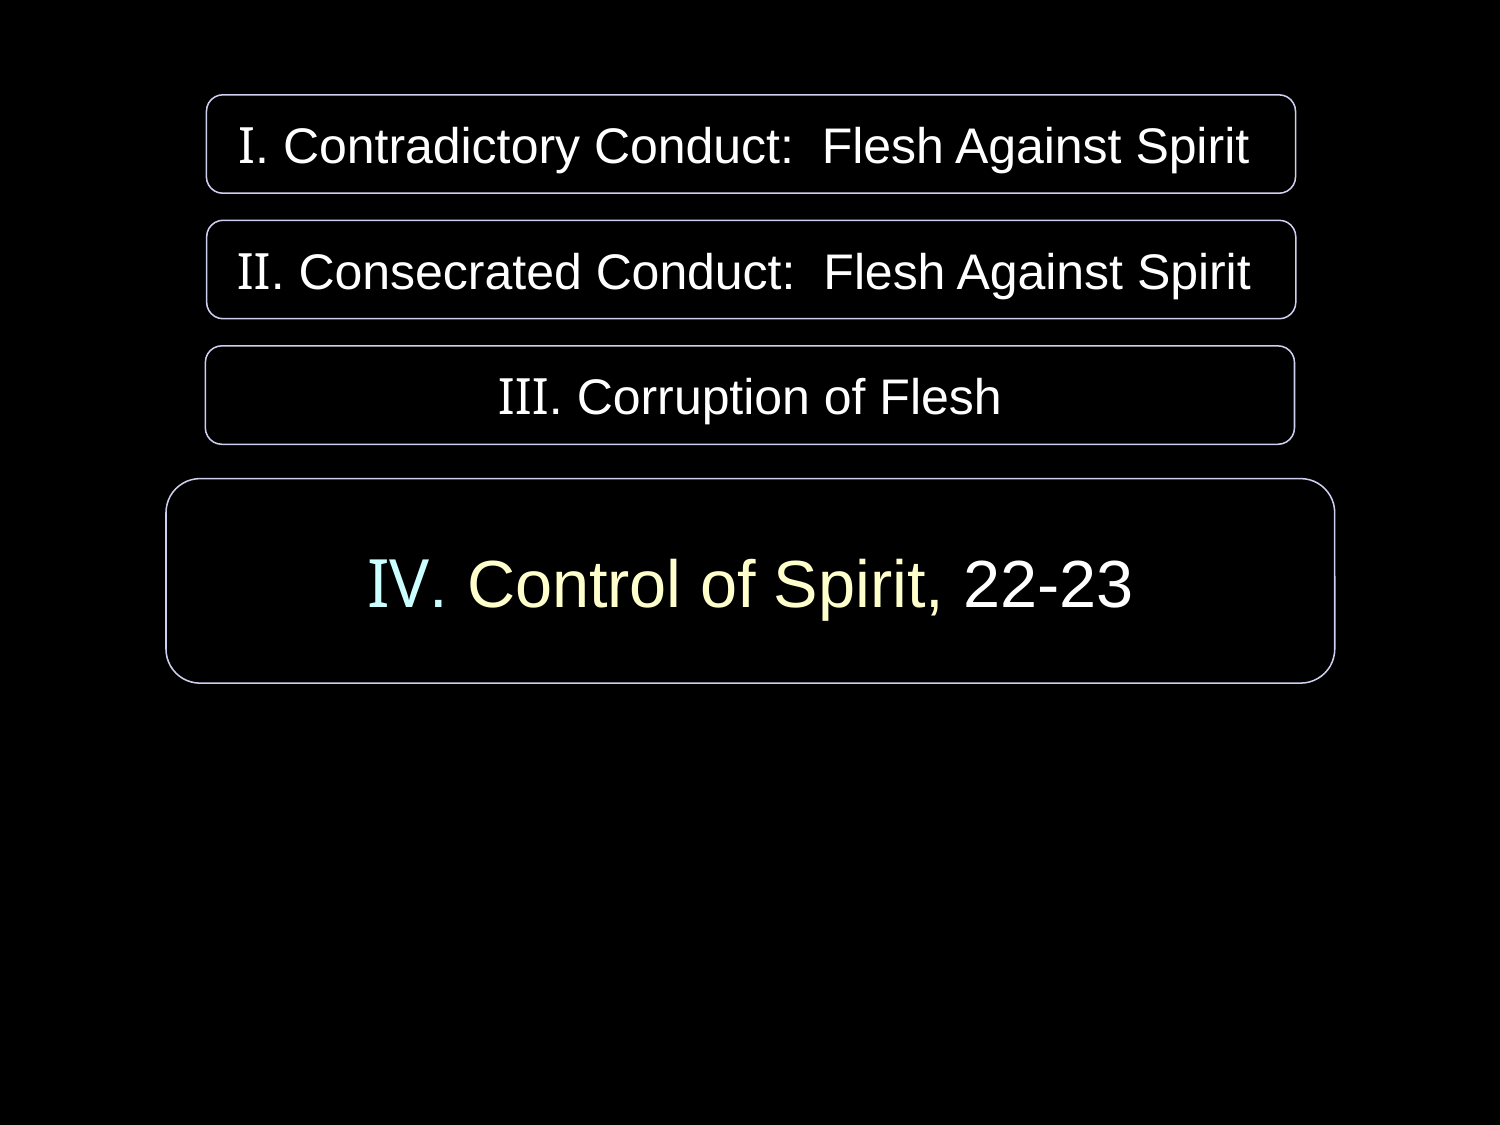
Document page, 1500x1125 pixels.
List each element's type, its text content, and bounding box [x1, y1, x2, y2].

text_box I. Contradictory Conduct: Flesh Against Spirit [206, 94, 1296, 194]
text_box IV. Control of Spirit, 22-23 [166, 478, 1335, 684]
text_box II. Consecrated Conduct: Flesh Against Spirit [206, 220, 1296, 319]
text_box III. Corruption of Flesh [205, 345, 1295, 445]
